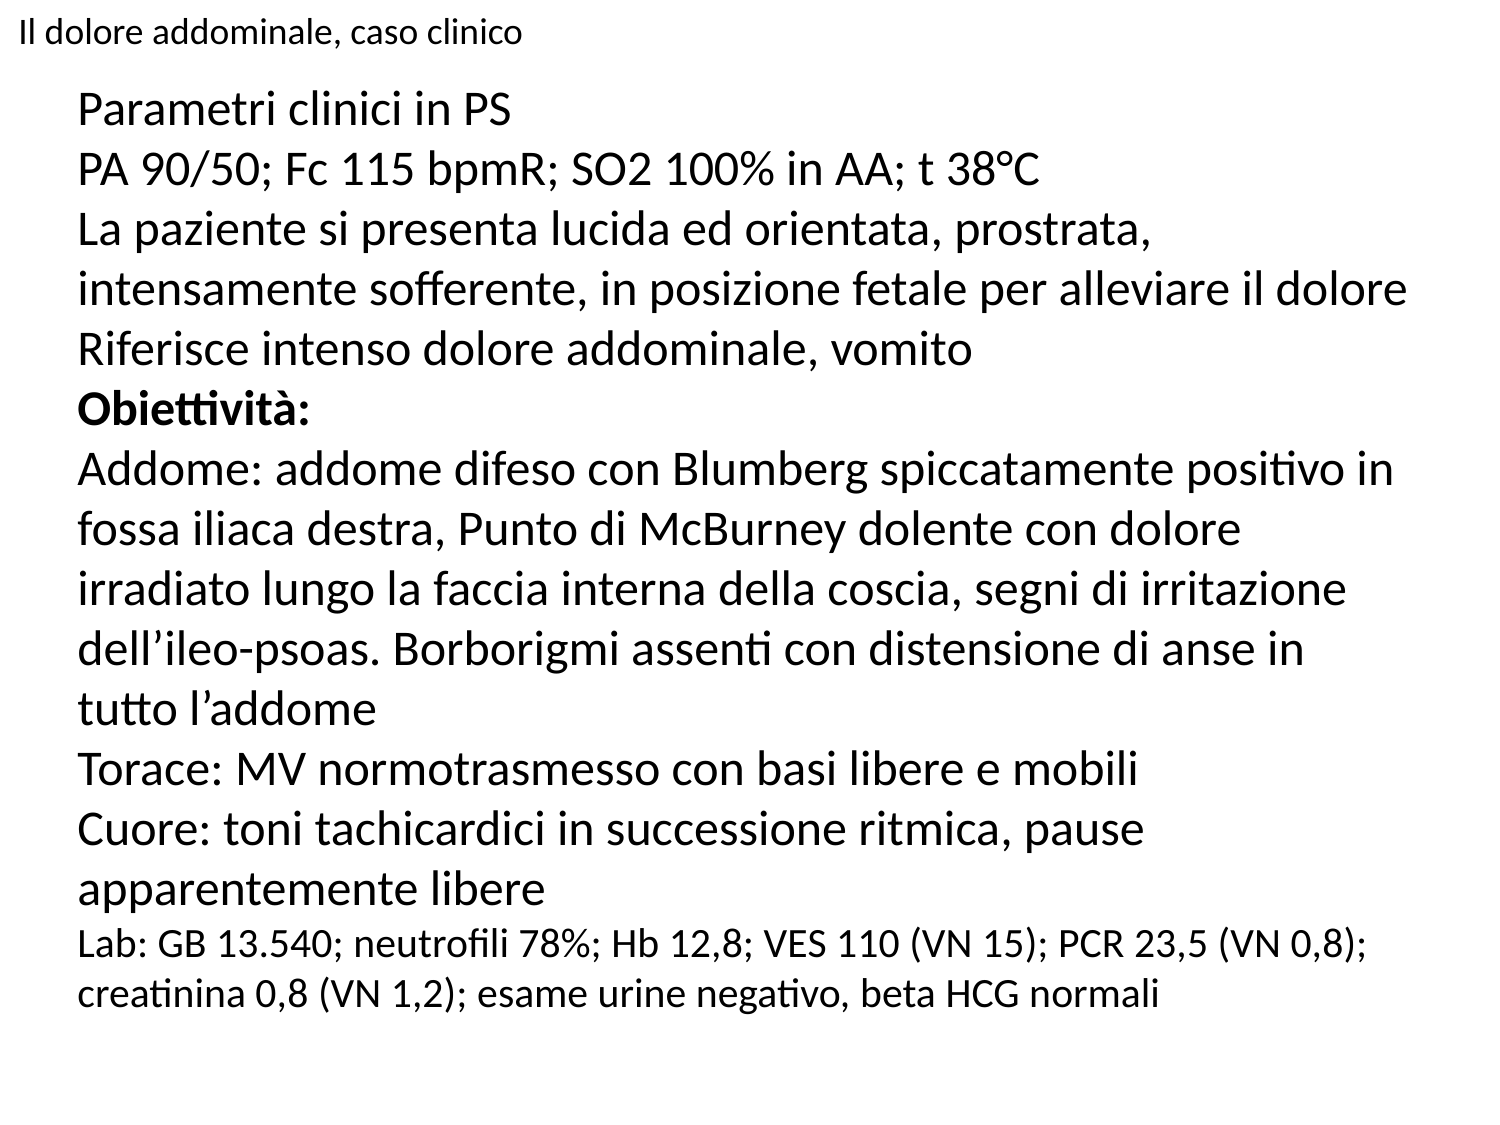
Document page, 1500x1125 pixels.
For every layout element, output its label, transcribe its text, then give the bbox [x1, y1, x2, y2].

text_box Parametri clinici in PS PA 90/50; Fc 115 bpmR; SO2 100% in AA; t 38°C La paziente si presenta lucida ed orientata, prostrata, intensamente sofferente, in posizione fetale per alleviare il dolore Riferisce intenso dolore addominale, vomito Obiettività: Addome: addome difeso con Blumberg spiccatamente positivo in fossa iliaca destra, Punto di McBurney dolente con dolore irradiato lungo la faccia interna della coscia, segni di irritazione dell’ileo-psoas. Borborigmi assenti con distensione di anse in tutto l’addome Torace: MV normotrasmesso con basi libere e mobili Cuore: toni tachicardici in successione ritmica, pause apparentemente libere Lab: GB 13.540; neutrofili 78%; Hb 12,8; VES 110 (VN 15); PCR 23,5 (VN 0,8); creatinina 0,8 (VN 1,2); esame urine negativo, beta HCG normali [62, 67, 1429, 1023]
text_box Il dolore addominale, caso clinico [3, 0, 539, 60]
